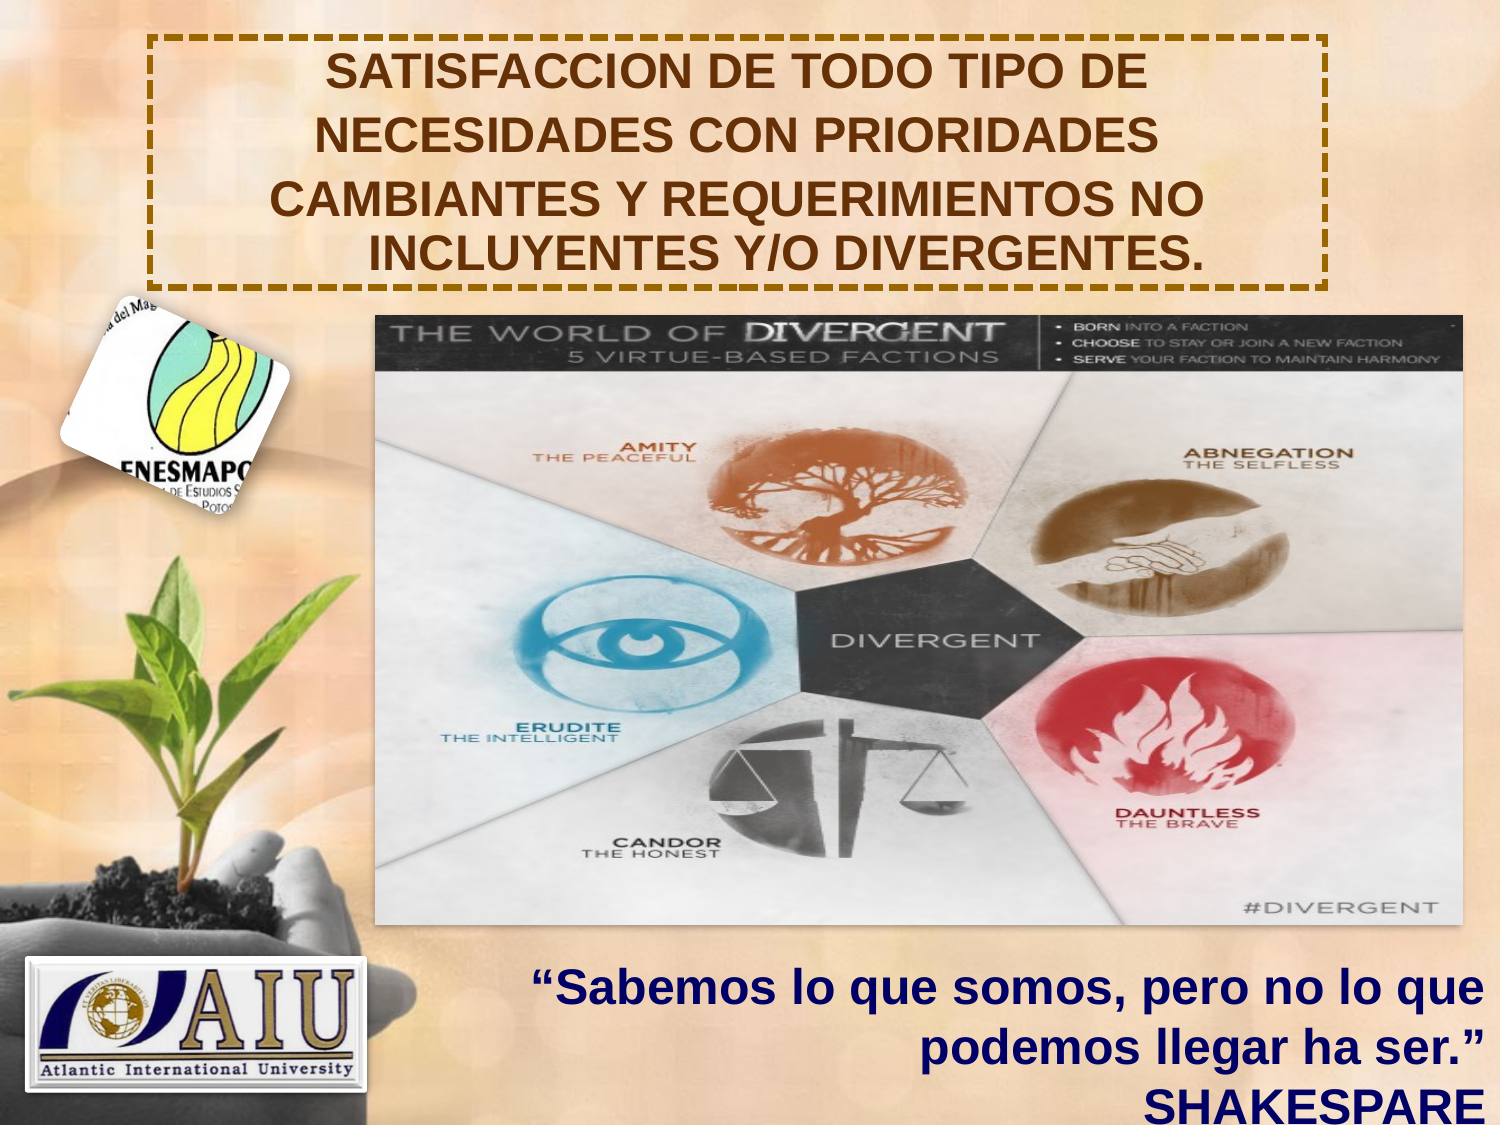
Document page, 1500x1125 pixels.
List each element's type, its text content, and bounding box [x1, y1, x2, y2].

picture [0, 0, 1500, 1125]
text_box “Sabemos lo que somos, pero no lo que podemos llegar ha ser.” SHAKESPARE [375, 947, 1500, 1125]
list SATISFACCION DE TODO TIPO DE NECESIDADES CON PRIORIDADES CAMBIANTES Y REQUERIMIENTOS NO INCLUYENTES Y/O DIVERGENTES. [149, 37, 1326, 288]
